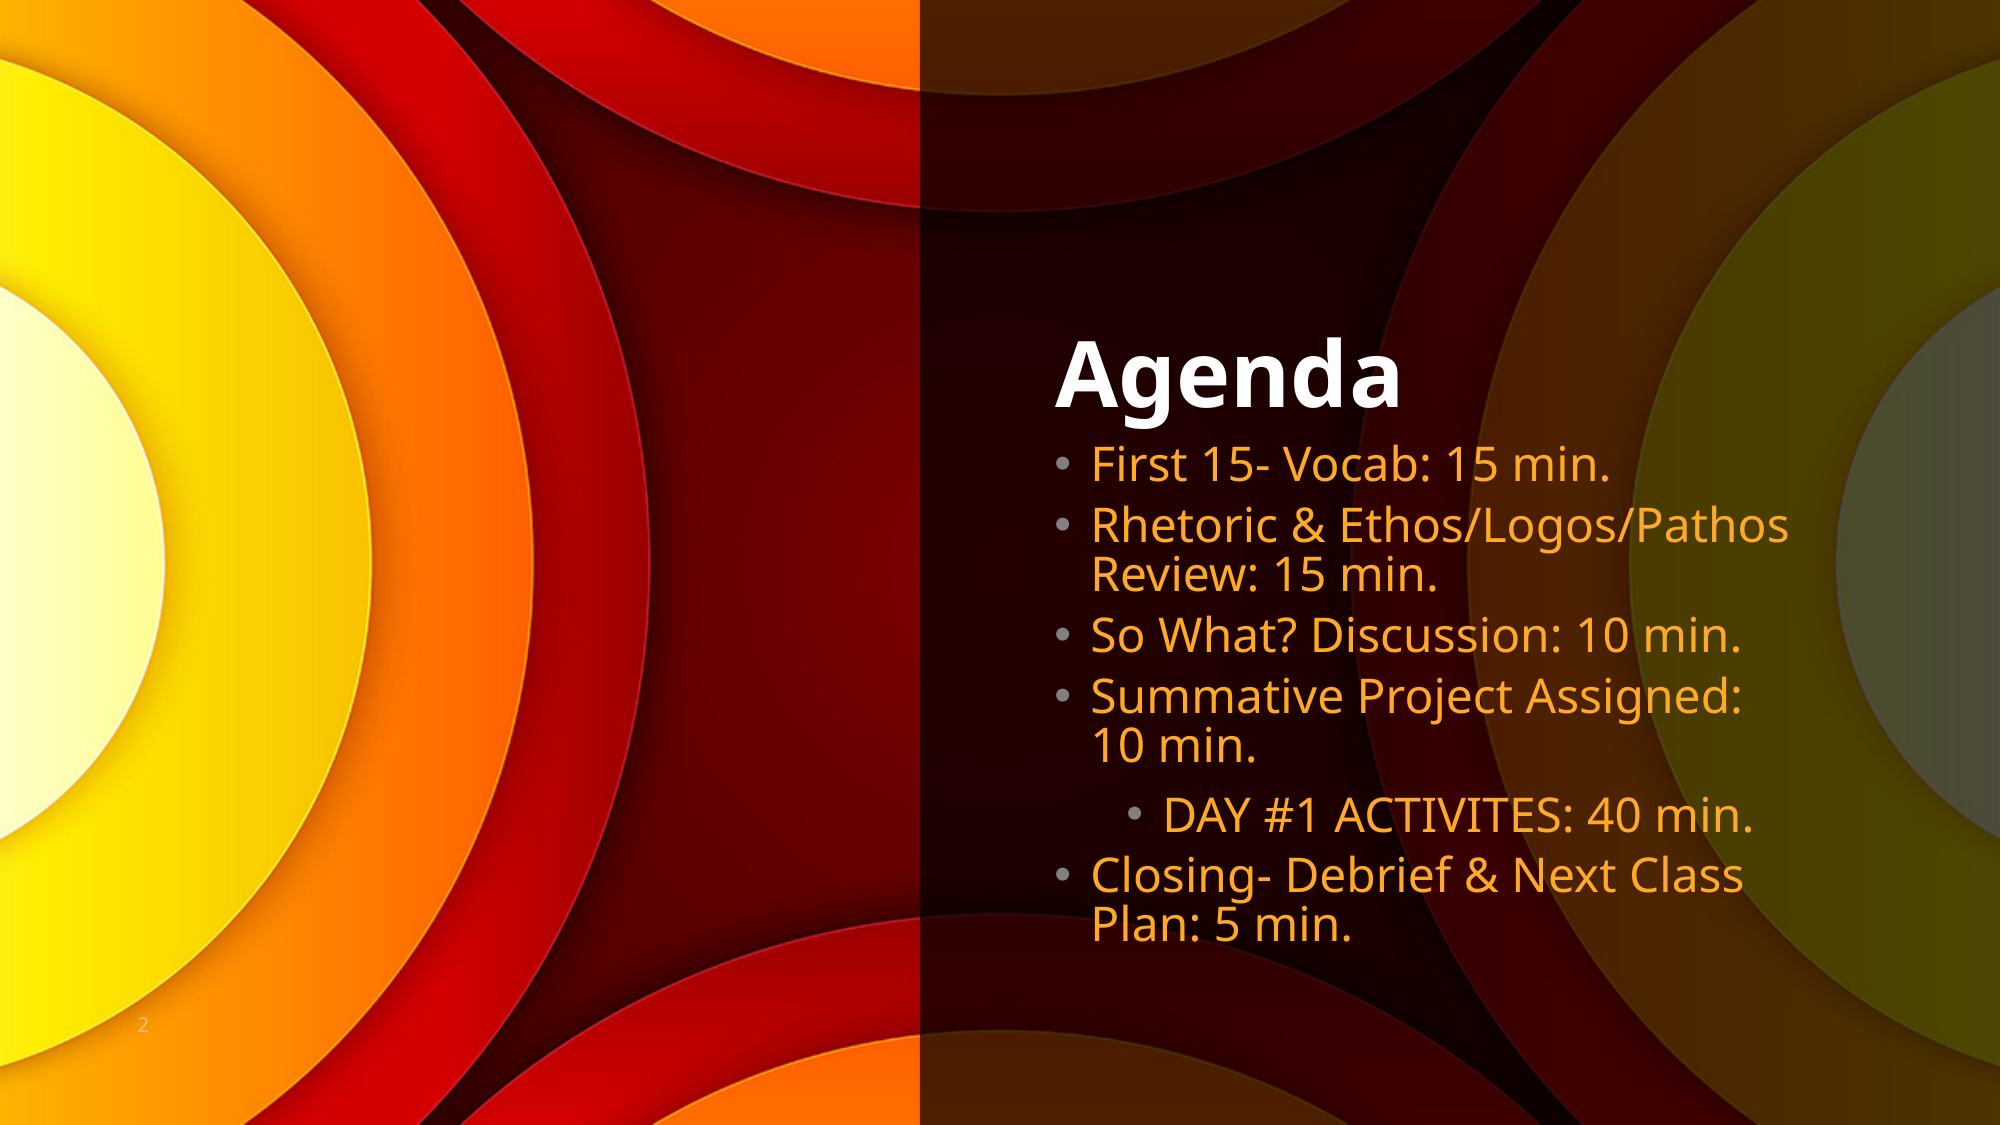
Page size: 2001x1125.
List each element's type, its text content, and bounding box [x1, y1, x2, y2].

slide_number 2 [137, 1009, 213, 1041]
picture [0, 0, 2000, 1125]
list First 15- Vocab: 15 min. Rhetoric & Ethos/Logos/Pathos Review: 15 min. So What? Discussion: 10 min. Summative Project Assigned: 10 min. DAY #1 ACTIVITES: 40 min. Closing- Debrief & Next Class Plan: 5 min. [1054, 442, 1811, 958]
title Agenda [1055, 248, 1808, 428]
